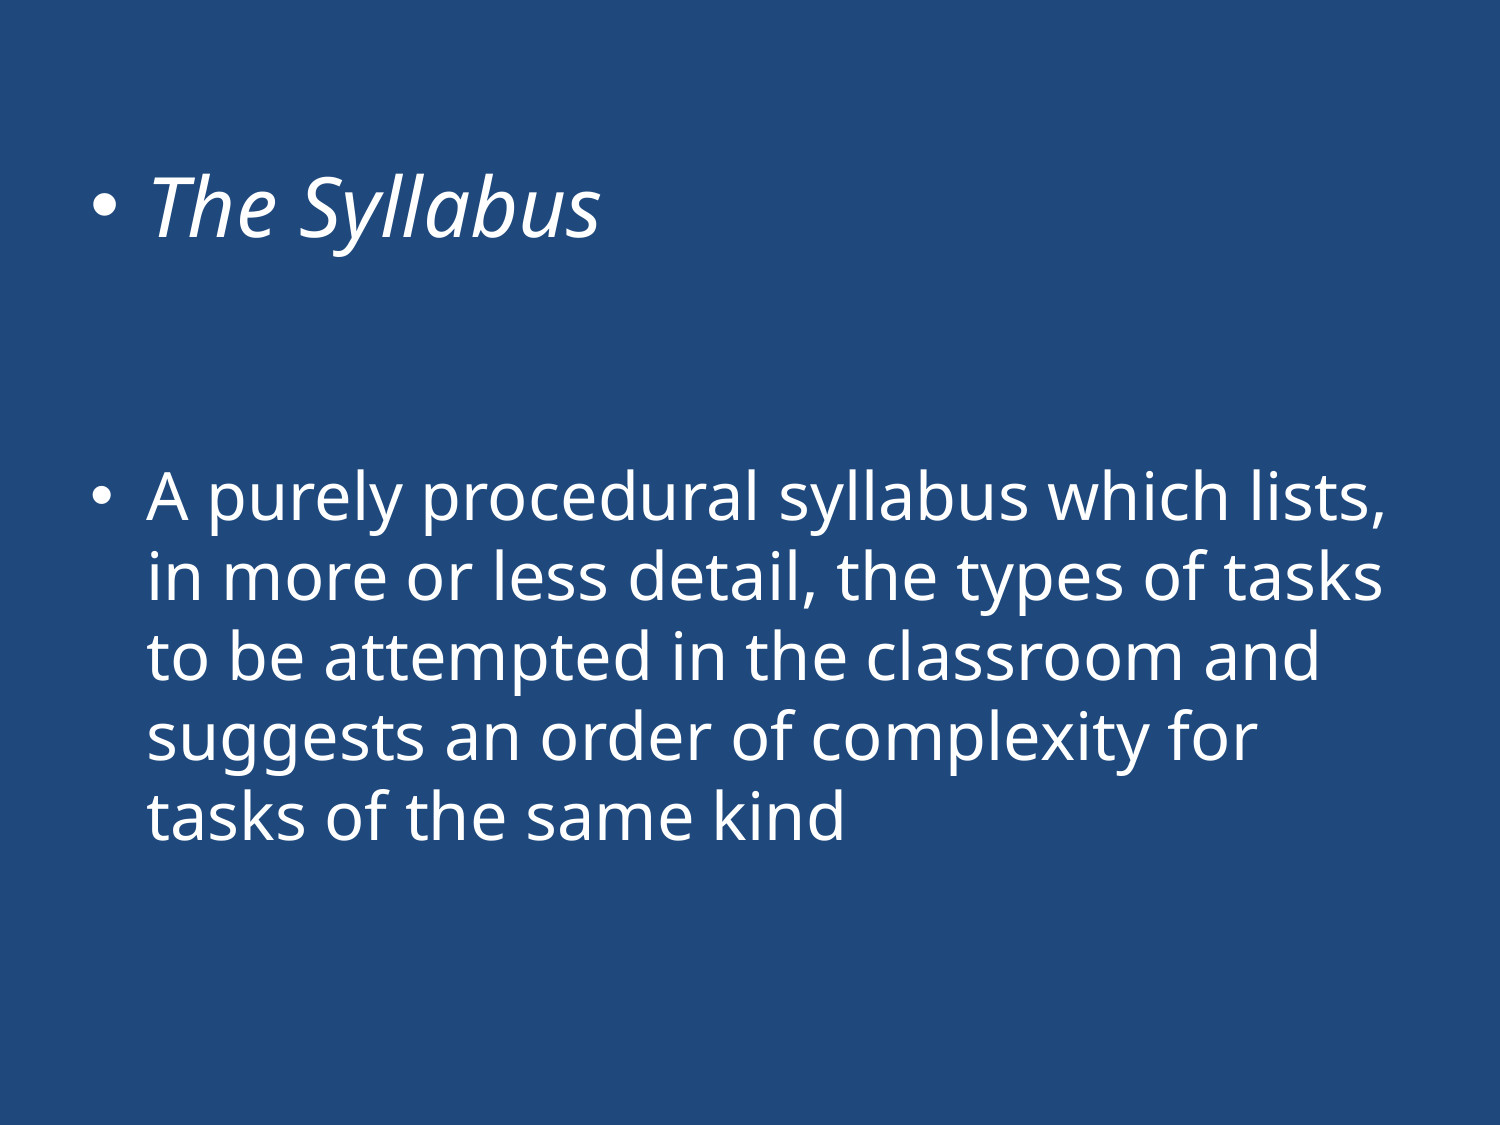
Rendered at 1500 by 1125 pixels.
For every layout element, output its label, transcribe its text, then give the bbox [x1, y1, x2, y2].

list The Syllabus A purely procedural syllabus which lists, in more or less detail, the types of tasks to be attempted in the classroom and suggests an order of complexity for tasks of the same kind [75, 50, 1425, 1125]
